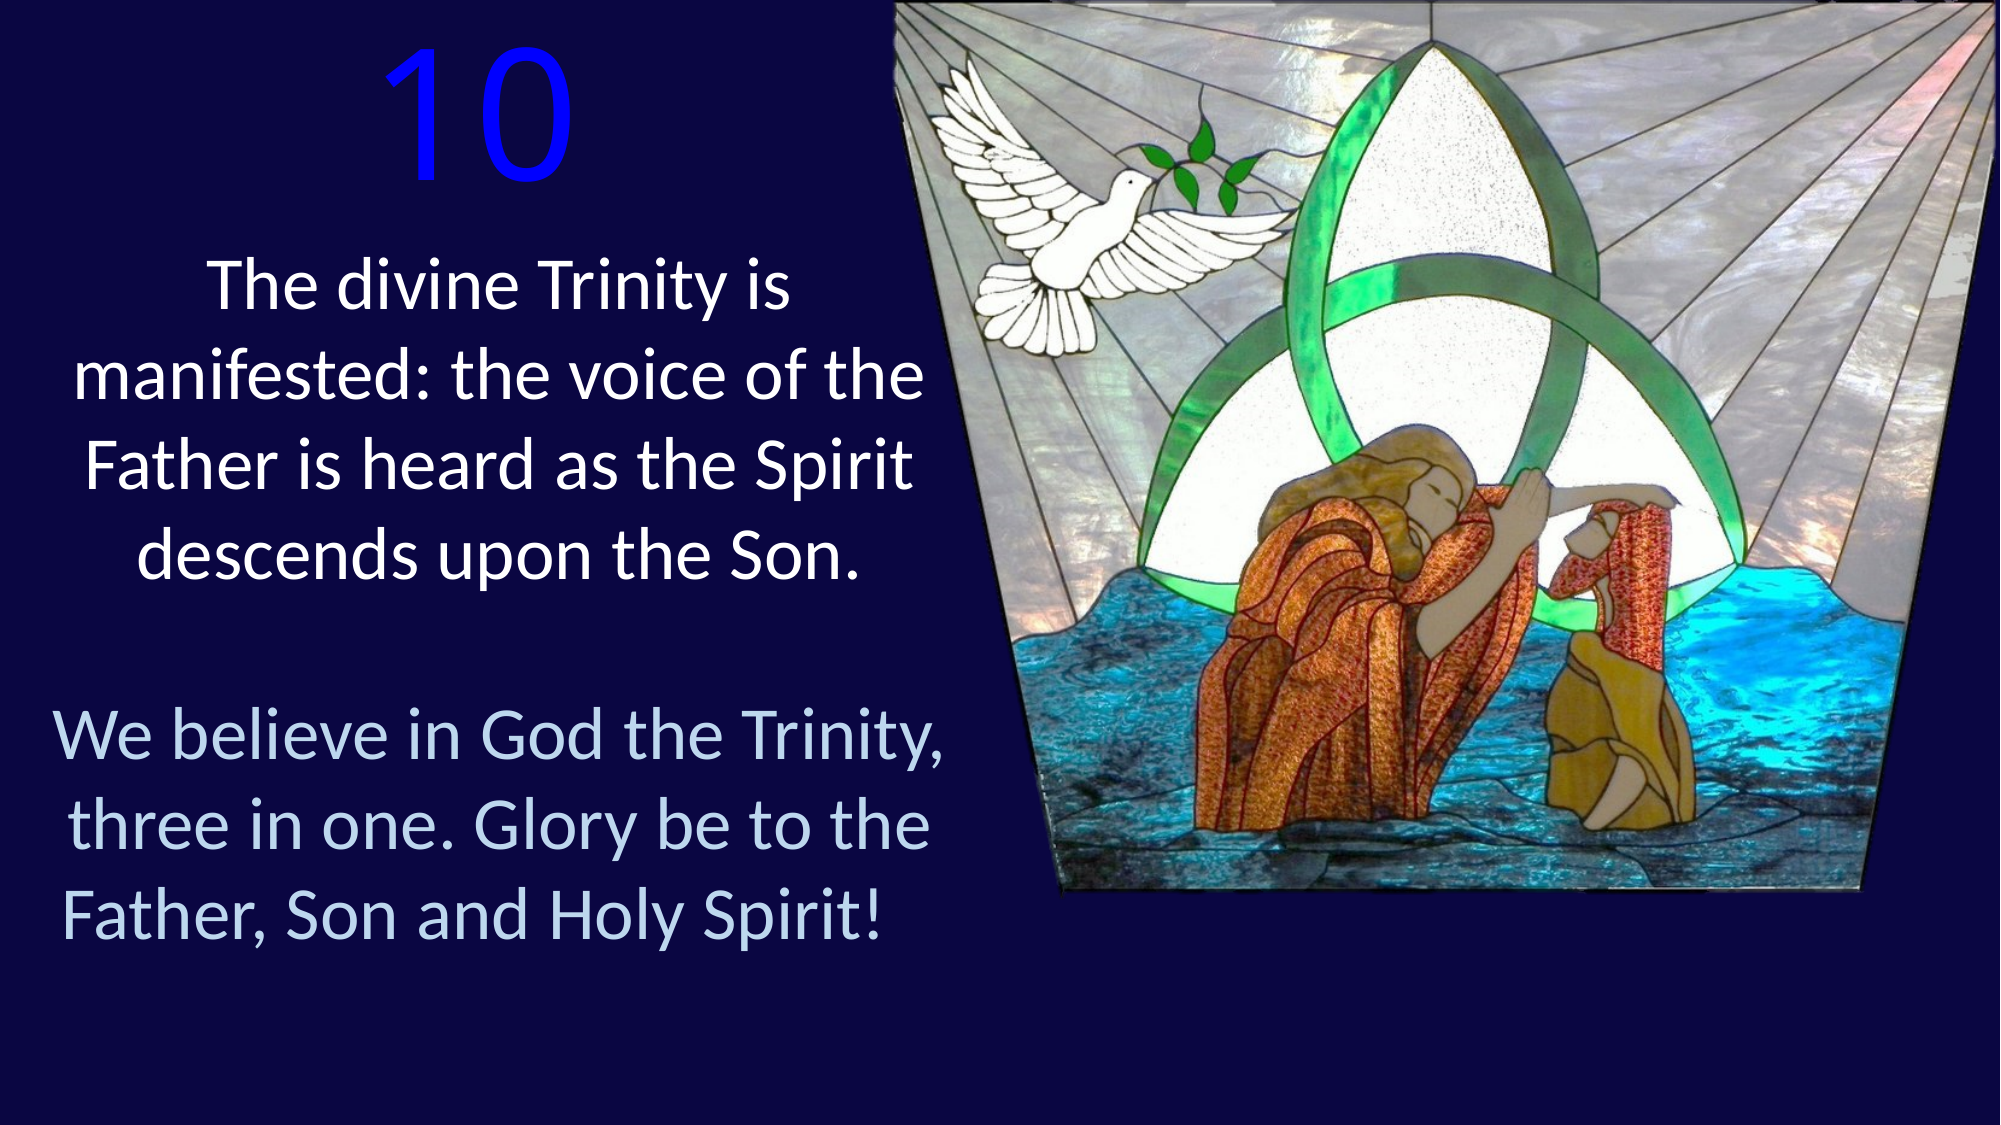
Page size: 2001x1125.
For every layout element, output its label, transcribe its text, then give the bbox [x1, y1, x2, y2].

text_box The divine Trinity is manifested: the voice of the Father is heard as the Spirit descends upon the Son. We believe in God the Trinity, three in one. Glory be to the Father, Son and Holy Spirit! [25, 226, 974, 962]
text_box 10 [0, 0, 892, 225]
picture [892, 0, 2000, 902]
